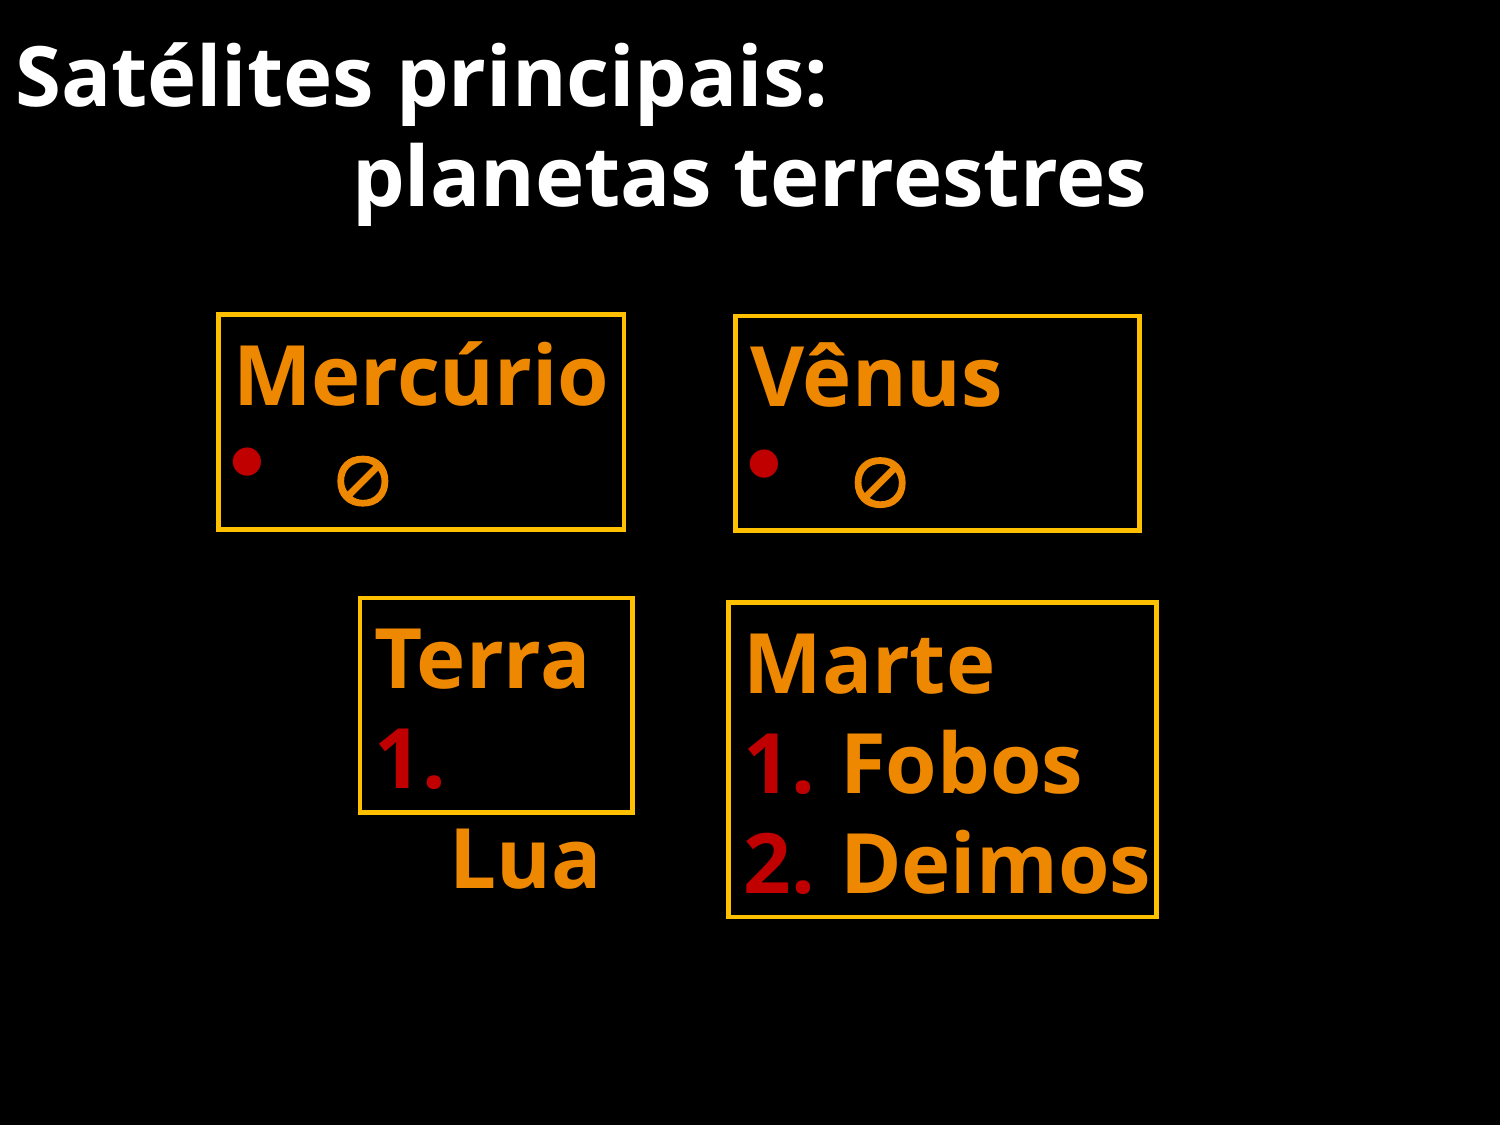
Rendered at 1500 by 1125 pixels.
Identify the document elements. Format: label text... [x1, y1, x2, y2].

text_box Vênus  [735, 316, 1140, 531]
text_box Mercúrio  [218, 314, 625, 530]
text_box Marte Fobos Deimos [728, 602, 1157, 918]
text_box Terra Lua [360, 597, 633, 813]
text_box Satélites principais: planetas terrestres [0, 85, 1500, 161]
